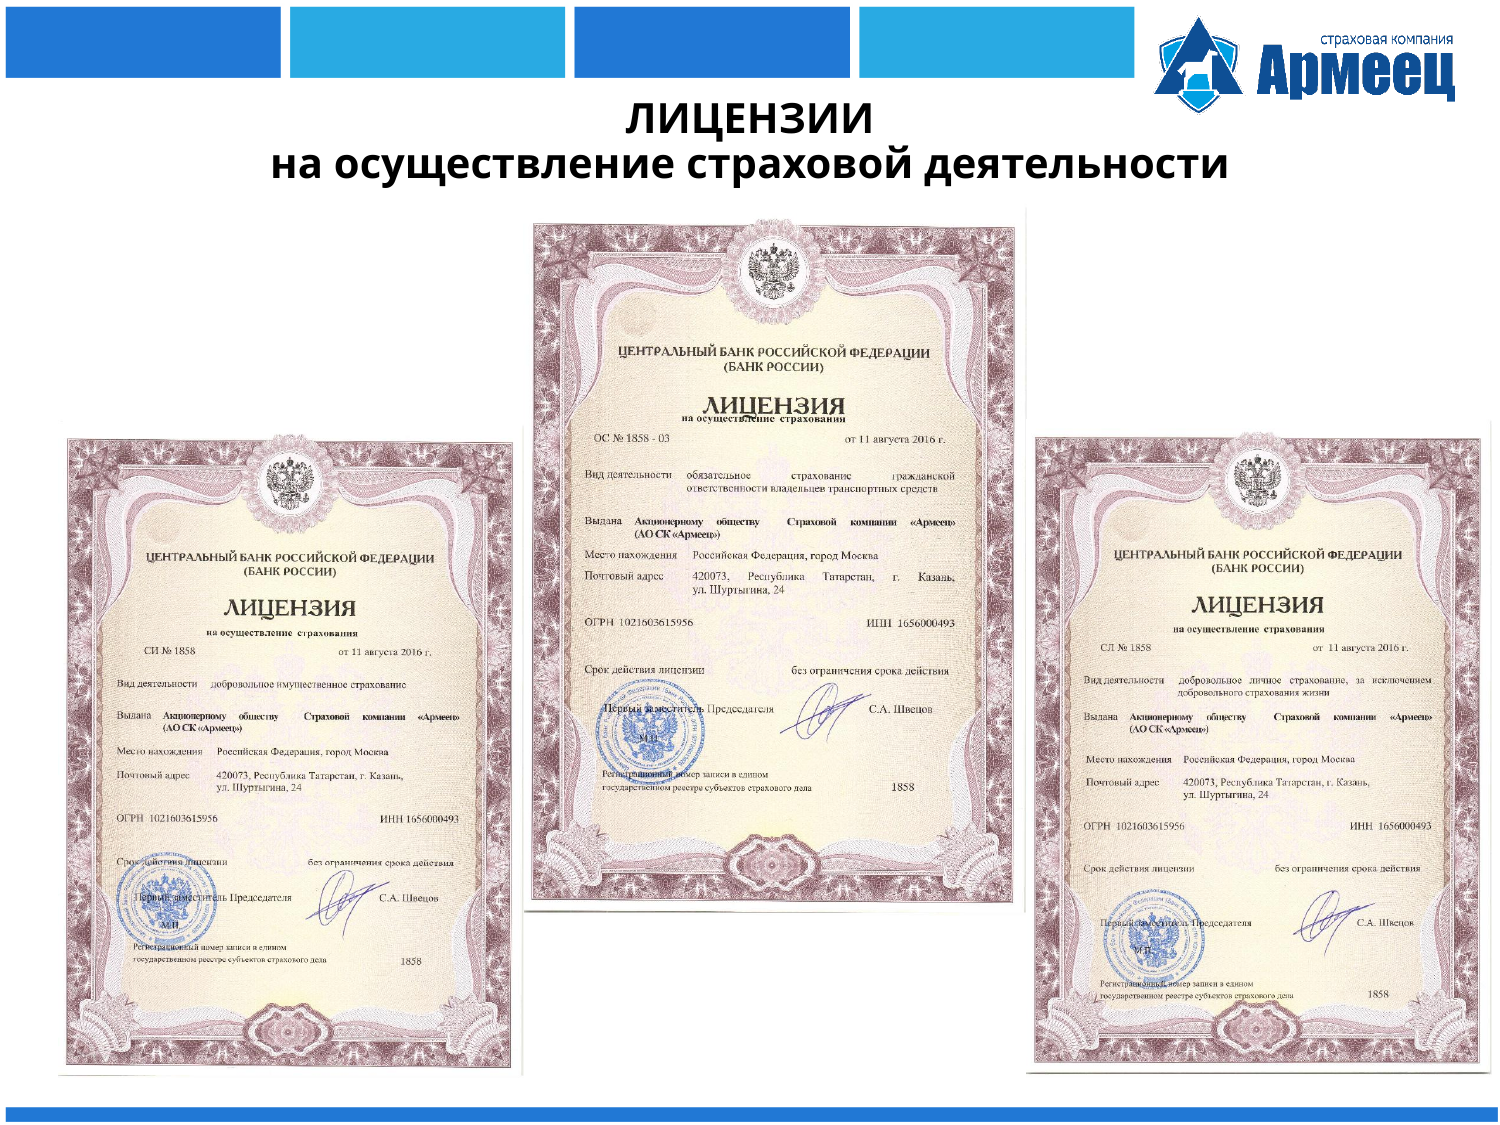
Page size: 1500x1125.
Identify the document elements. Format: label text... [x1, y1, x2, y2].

text_box ЛИЦЕНЗИИ на осуществление страховой деятельности [58, 111, 1442, 173]
picture [0, 0, 1500, 1125]
